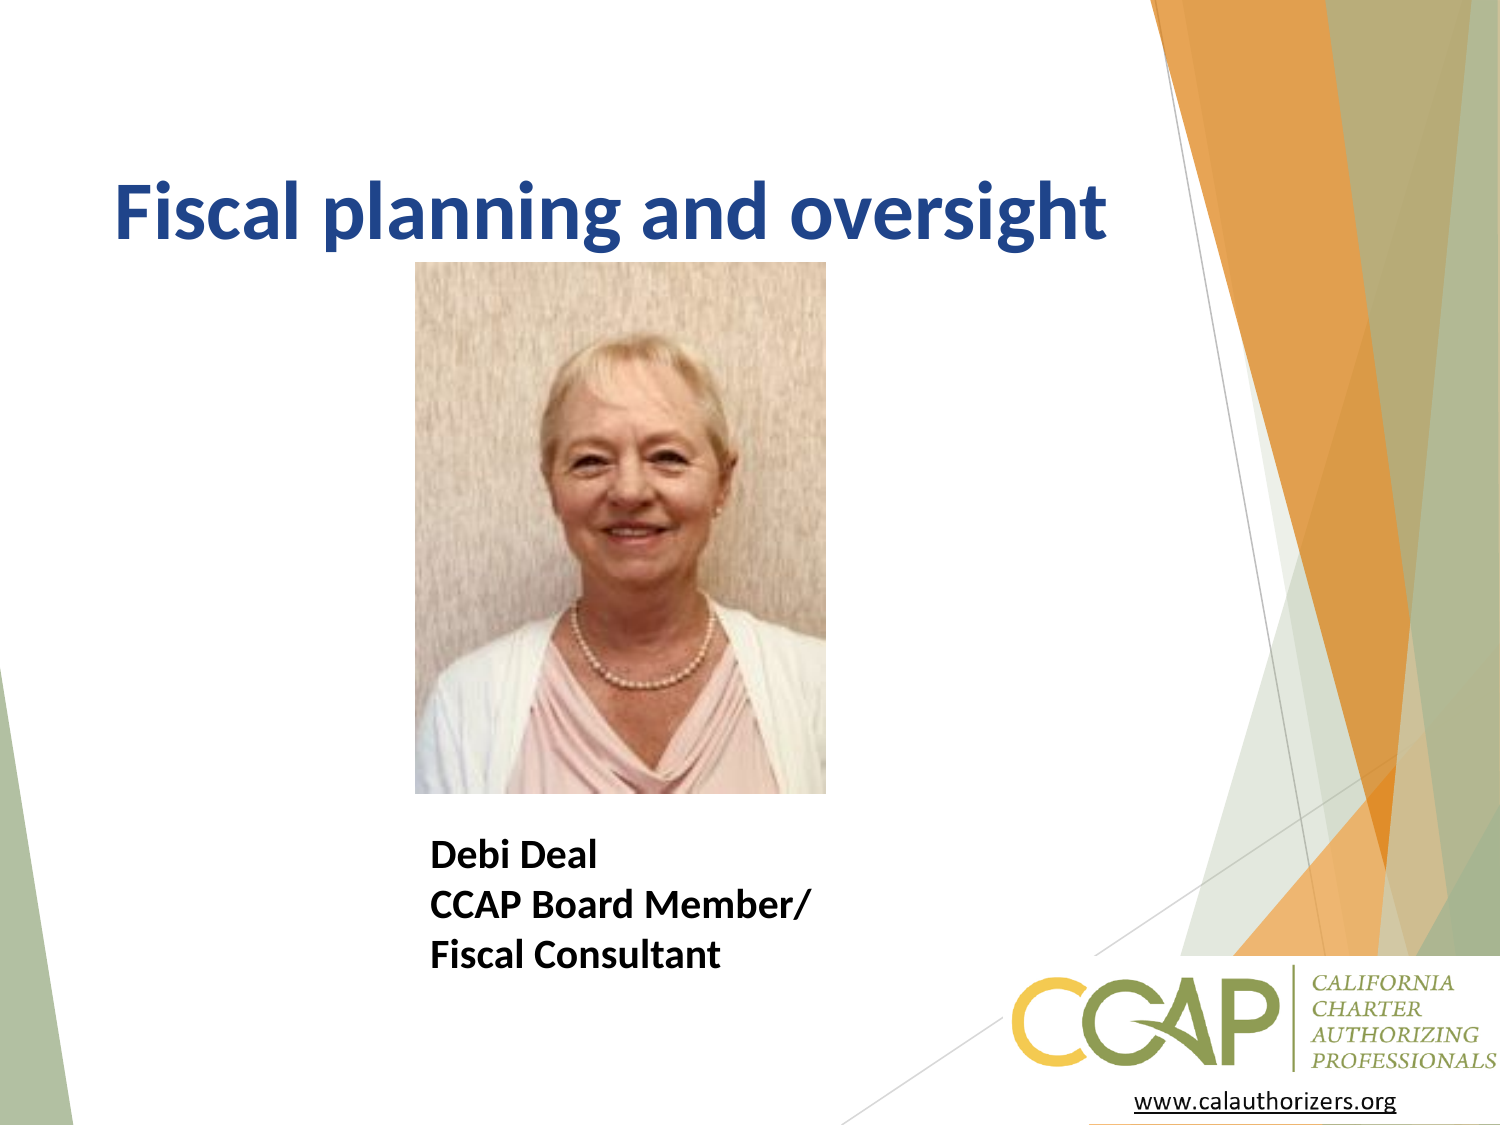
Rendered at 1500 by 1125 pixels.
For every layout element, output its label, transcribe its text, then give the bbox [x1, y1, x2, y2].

text_box Debi Deal CCAP Board Member/ Fiscal Consultant [415, 819, 890, 985]
title Fiscal planning and oversight [99, 108, 1142, 263]
picture [1002, 956, 1500, 1124]
picture [415, 262, 826, 794]
